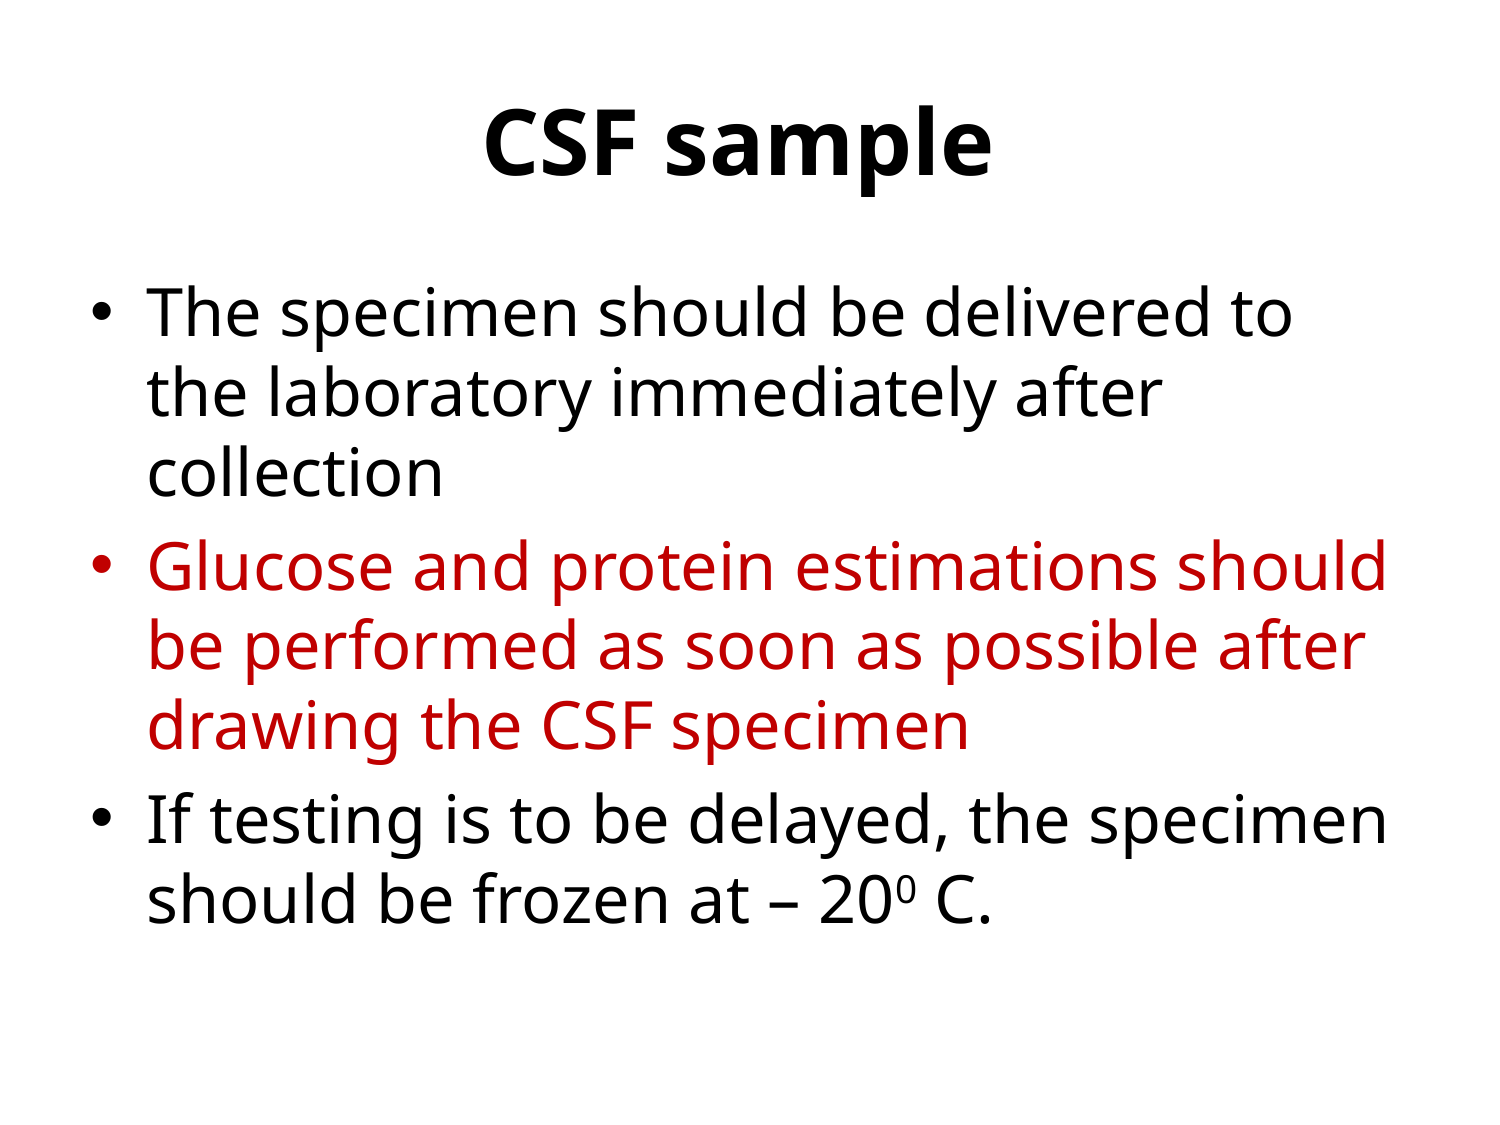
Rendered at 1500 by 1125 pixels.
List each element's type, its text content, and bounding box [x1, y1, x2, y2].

title CSF sample [75, 45, 1425, 233]
list The specimen should be delivered to the laboratory immediately after collection Glucose and protein estimations should be performed as soon as possible after drawing the CSF specimen If testing is to be delayed, the specimen should be frozen at – 200 C. [75, 262, 1425, 1005]
